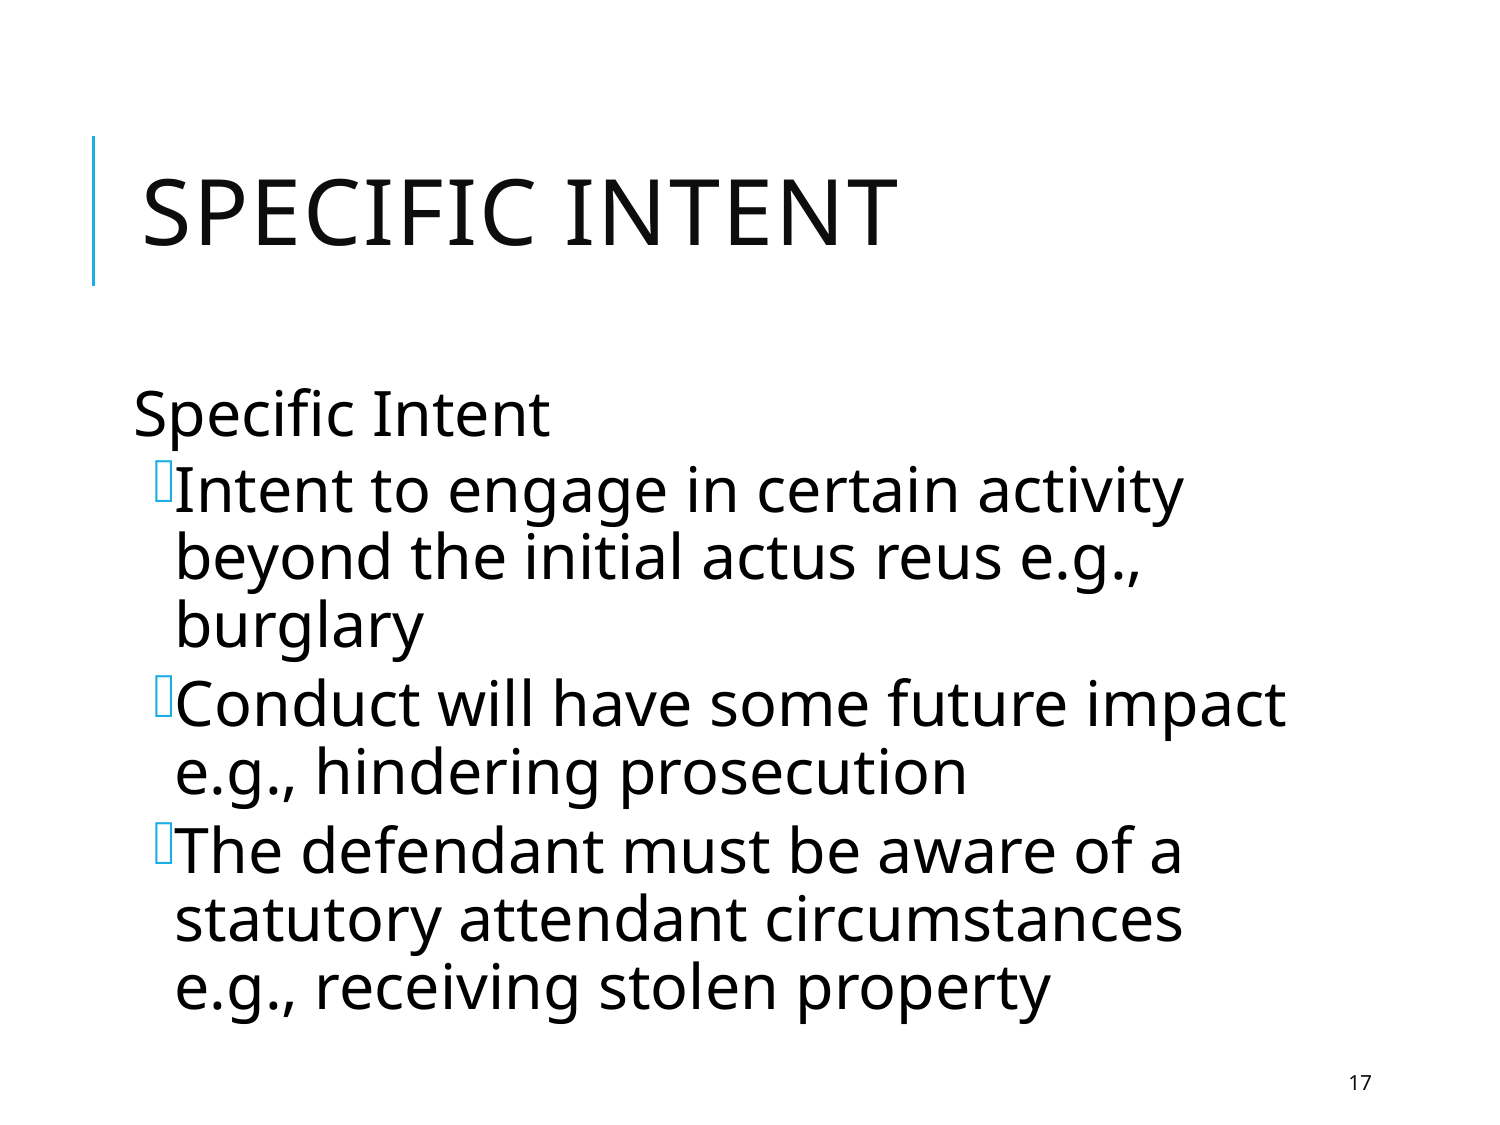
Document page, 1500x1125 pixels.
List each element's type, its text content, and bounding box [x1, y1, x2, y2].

slide_number 17 [1333, 1061, 1454, 1107]
title Specific Intent [126, 96, 1322, 342]
list Specific Intent Intent to engage in certain activity beyond the initial actus reus e.g., burglary Conduct will have some future impact e.g., hindering prosecution The defendant must be aware of a statutory attendant circumstances e.g., receiving stolen property [126, 375, 1322, 1035]
